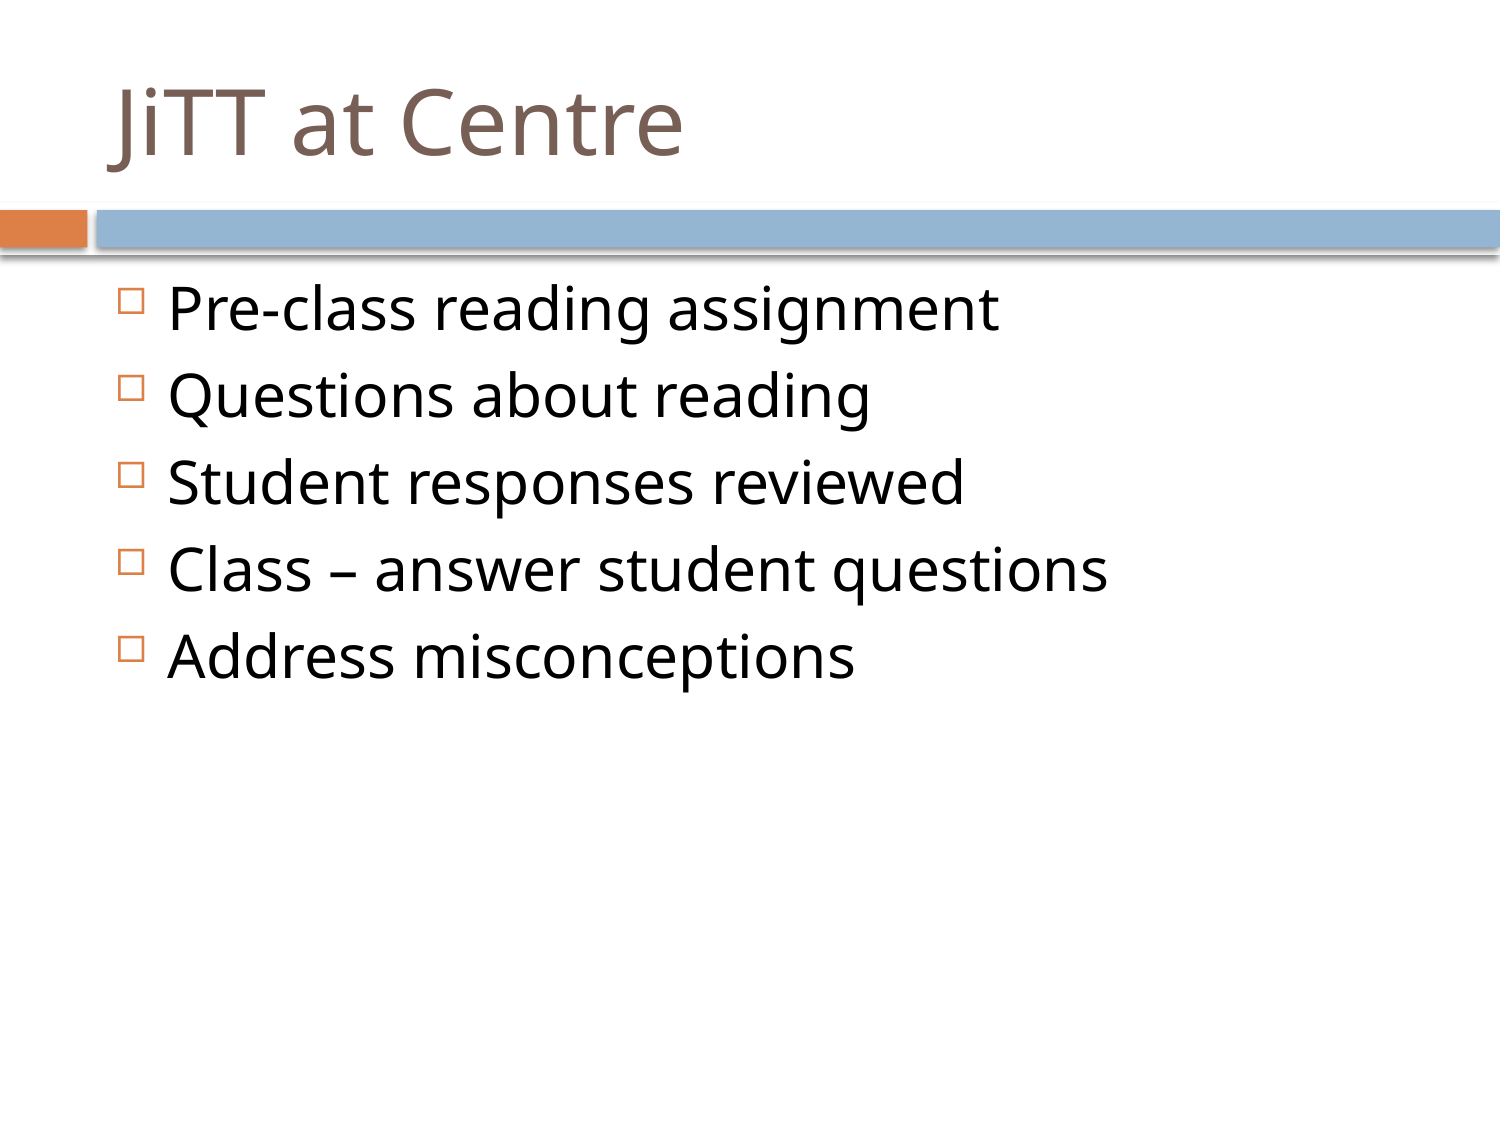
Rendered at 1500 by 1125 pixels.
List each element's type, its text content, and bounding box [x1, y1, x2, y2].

title JiTT at Centre [99, 37, 1438, 200]
list Pre-class reading assignment Questions about reading Student responses reviewed Class – answer student questions Address misconceptions [100, 262, 1438, 1005]
